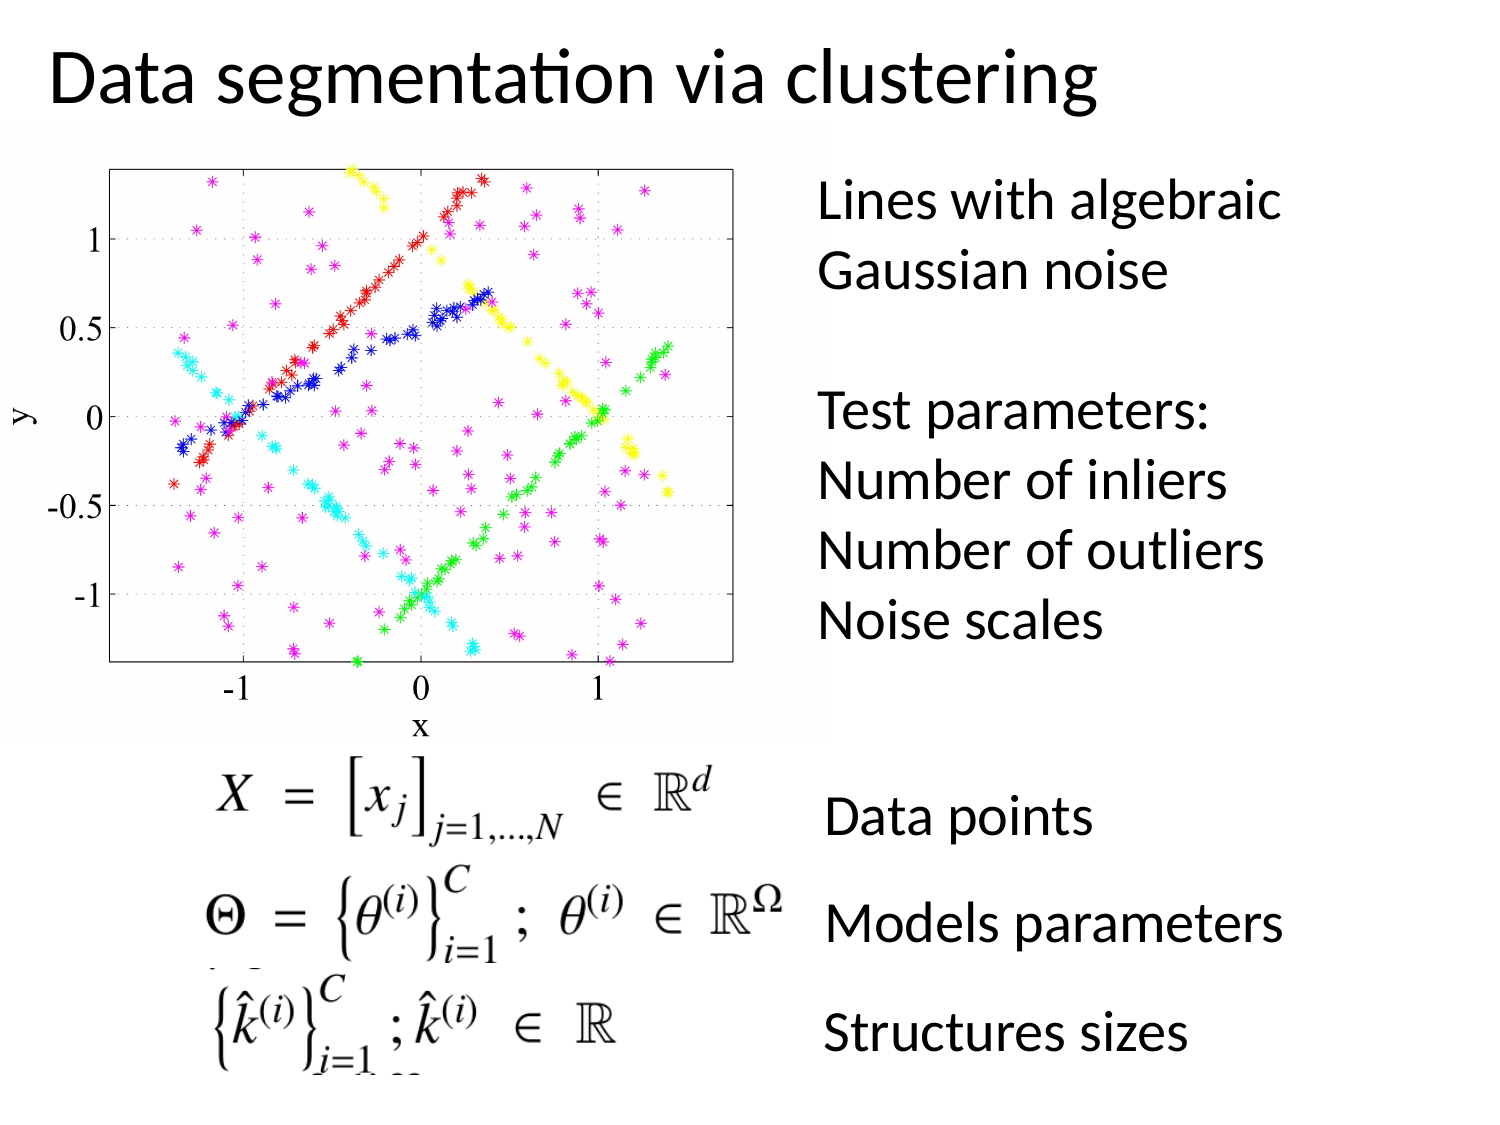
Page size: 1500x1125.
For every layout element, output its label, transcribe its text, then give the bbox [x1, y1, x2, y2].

text_box Data segmentation via clustering [33, 0, 1447, 153]
text_box Structures sizes [809, 986, 1500, 1071]
text_box Lines with algebraic Gaussian noise Test parameters: Number of inliers Number of outliers Noise scales [832, 153, 1500, 659]
text_box Models parameters [809, 876, 1500, 961]
picture [0, 122, 827, 744]
picture [209, 755, 721, 851]
picture [207, 968, 621, 1075]
text_box Data points [809, 769, 1500, 855]
picture [193, 855, 786, 963]
